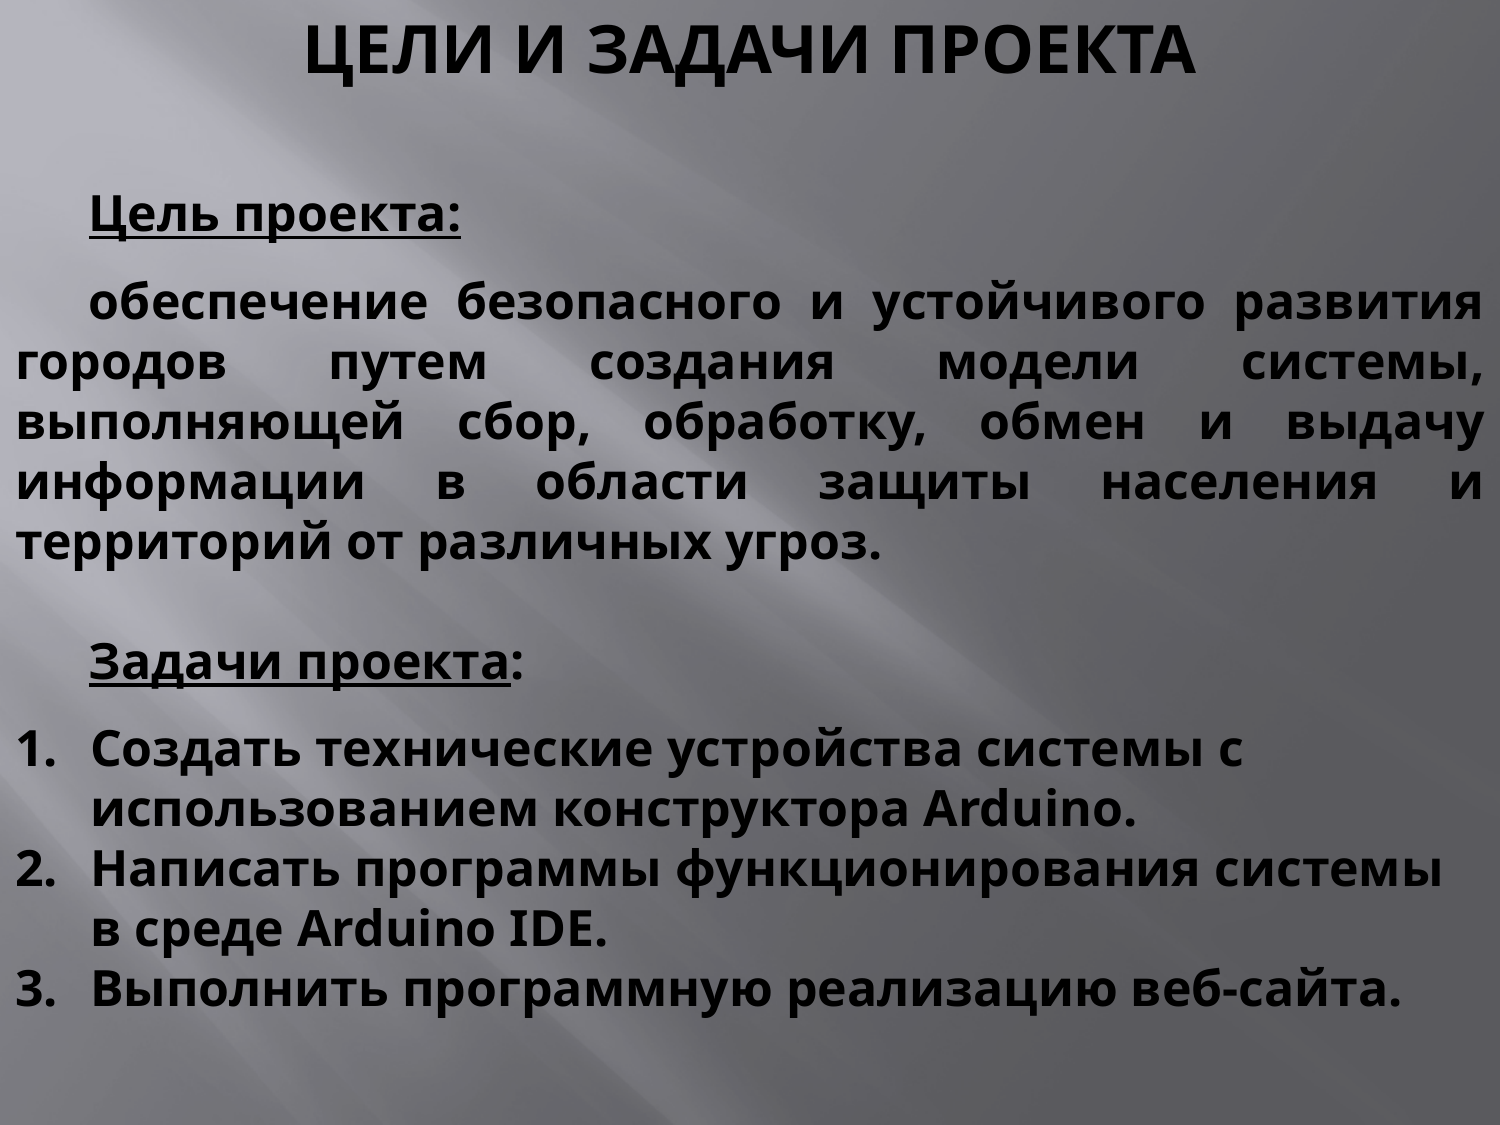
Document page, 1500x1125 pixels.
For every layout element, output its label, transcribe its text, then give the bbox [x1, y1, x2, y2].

text_box ЦЕЛИ И ЗАДАЧИ ПРОЕКТА [0, 0, 1500, 95]
text_box Цель проекта: обеспечение безопасного и устойчивого развития городов путем создания модели системы, выполняющей сбор, обработку, обмен и выдачу информации в области защиты населения и территорий от различных угроз. Задачи проекта: Создать технические устройства системы с использованием конструктора Arduino. Написать программы функционирования системы в среде Arduino IDE. Выполнить программную реализацию веб-сайта. [0, 174, 1500, 1025]
